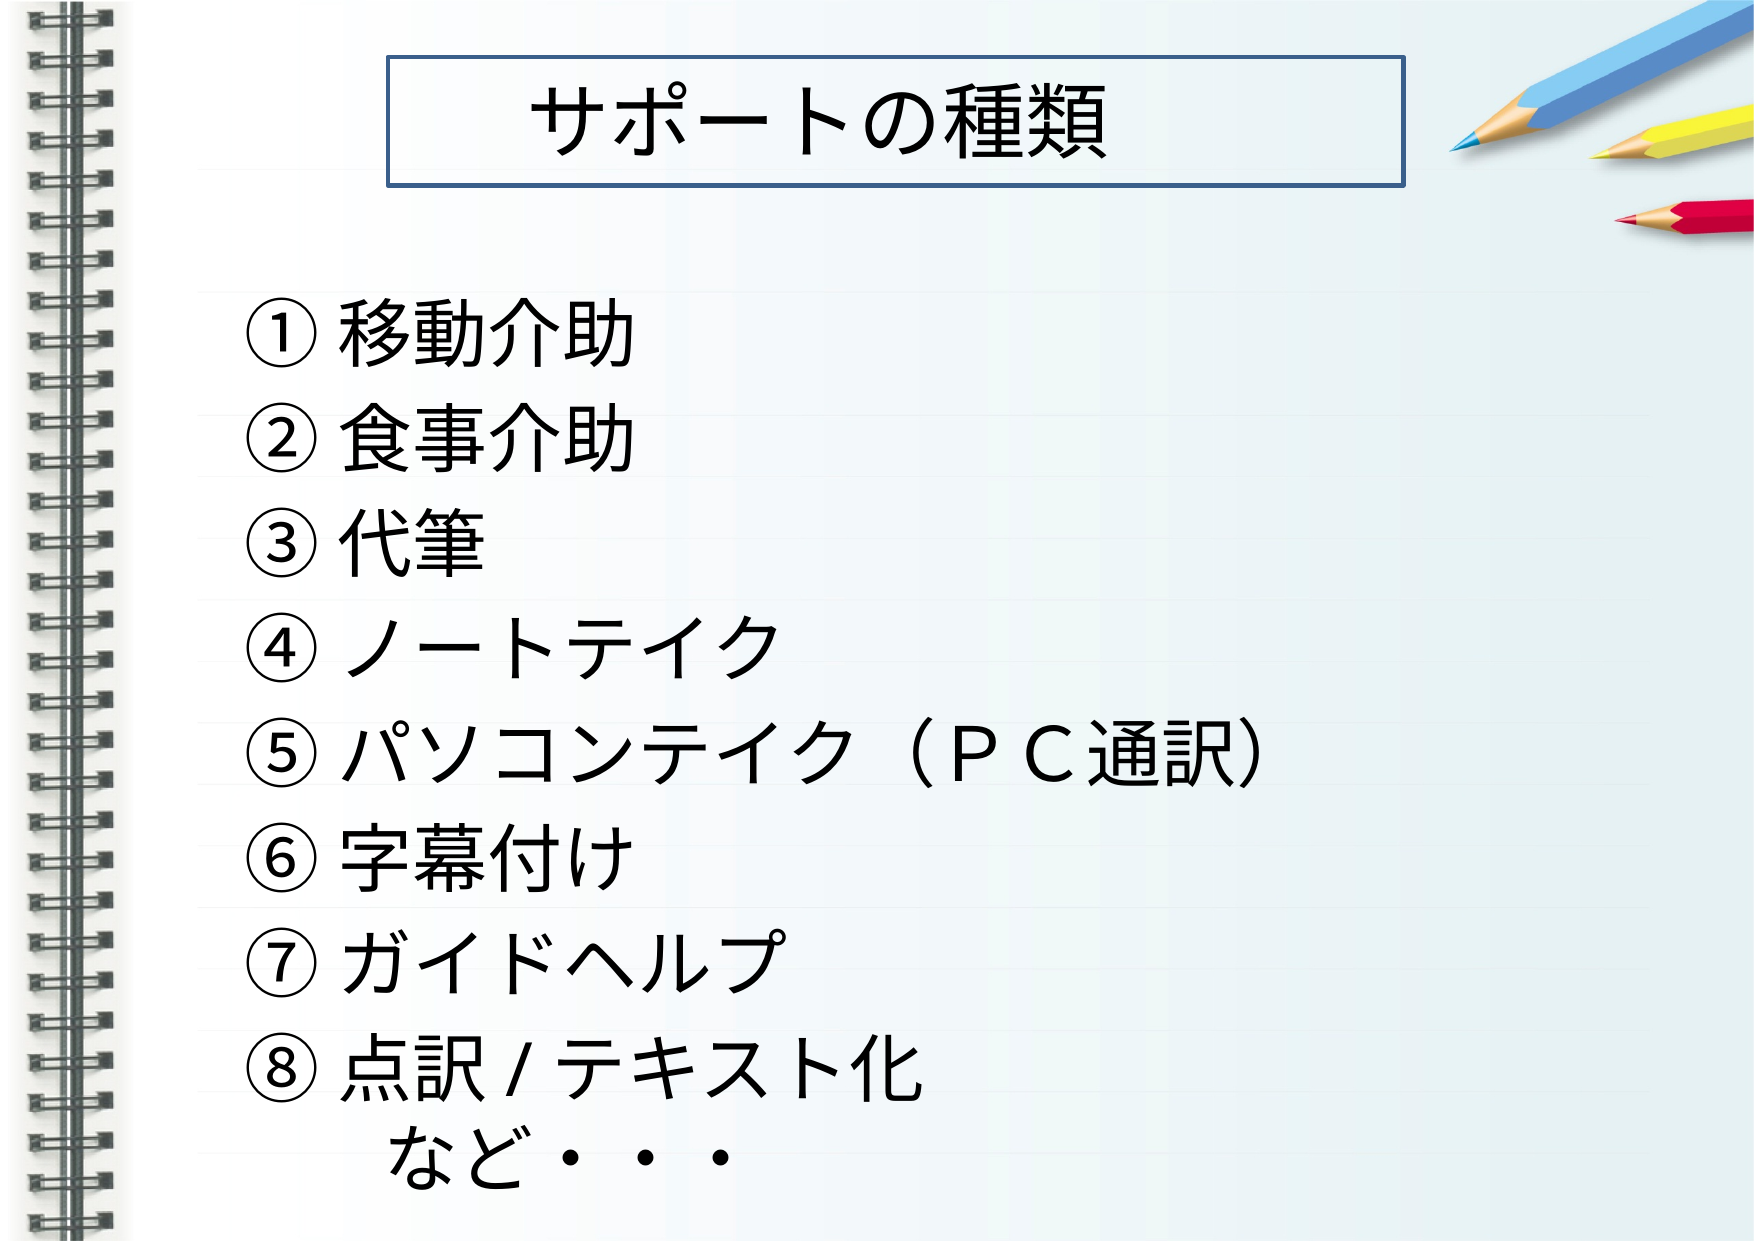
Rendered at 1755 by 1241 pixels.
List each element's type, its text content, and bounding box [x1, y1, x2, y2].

text_box [386, 55, 1406, 188]
picture [0, 0, 1754, 1241]
list ①移動介助 ②食事介助 ③代筆 ④ノートテイク ⑤パソコンテイク（ＰＣ通訳） ⑥字幕付け ⑦ガイドヘルプ ⑧点訳/テキスト化 など・・・ [227, 277, 1586, 1203]
